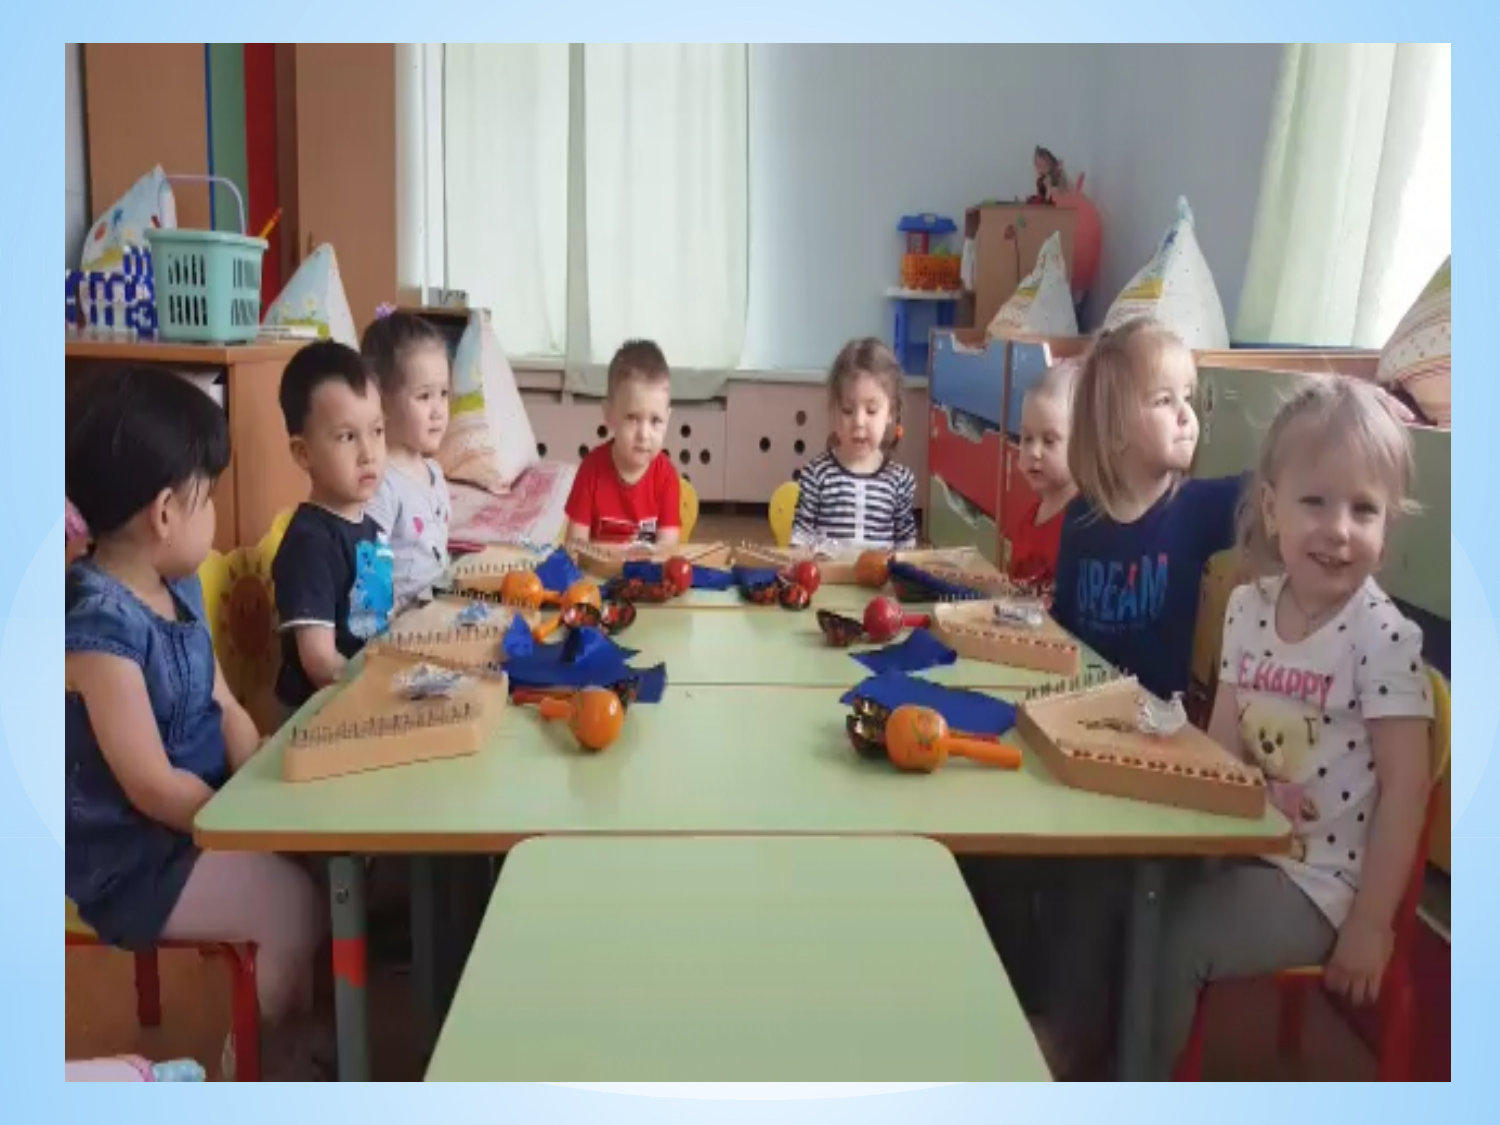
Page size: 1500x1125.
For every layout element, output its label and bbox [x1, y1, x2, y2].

list [64, 42, 1452, 1083]
